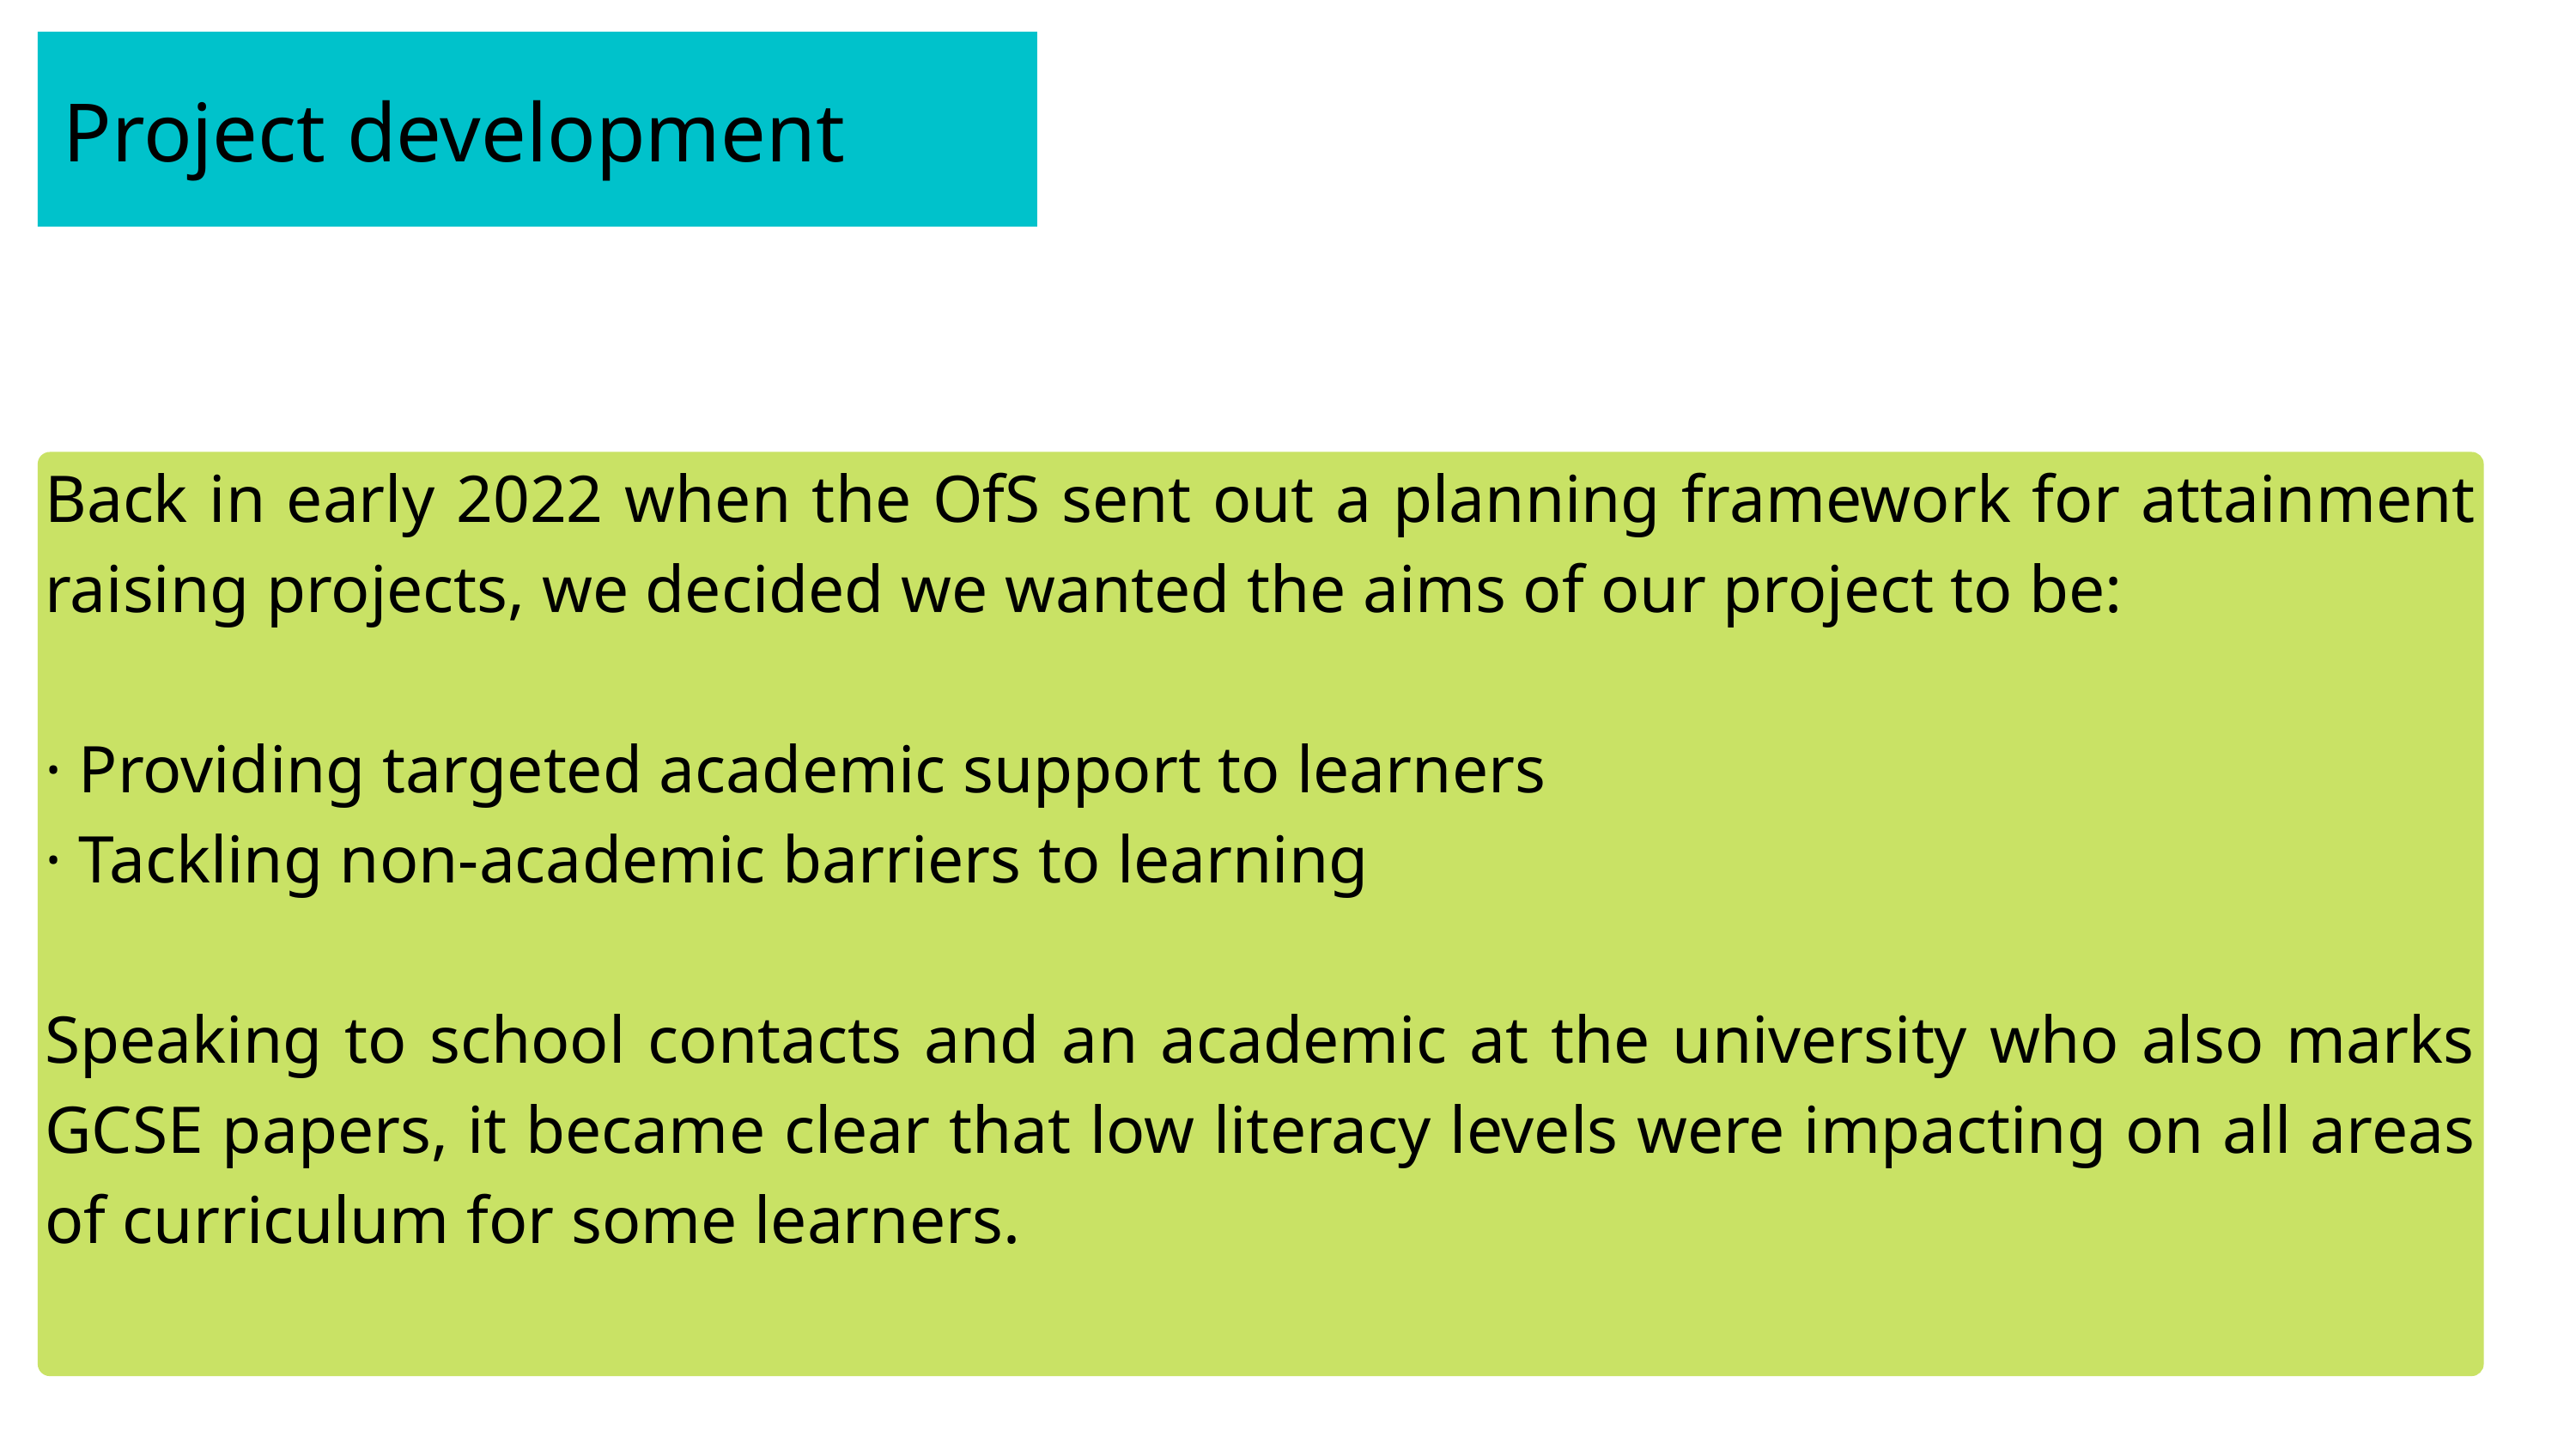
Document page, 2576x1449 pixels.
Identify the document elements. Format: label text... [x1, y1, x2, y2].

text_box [37, 452, 2484, 1377]
text_box [37, 31, 1037, 227]
text_box Project development [63, 81, 1037, 179]
